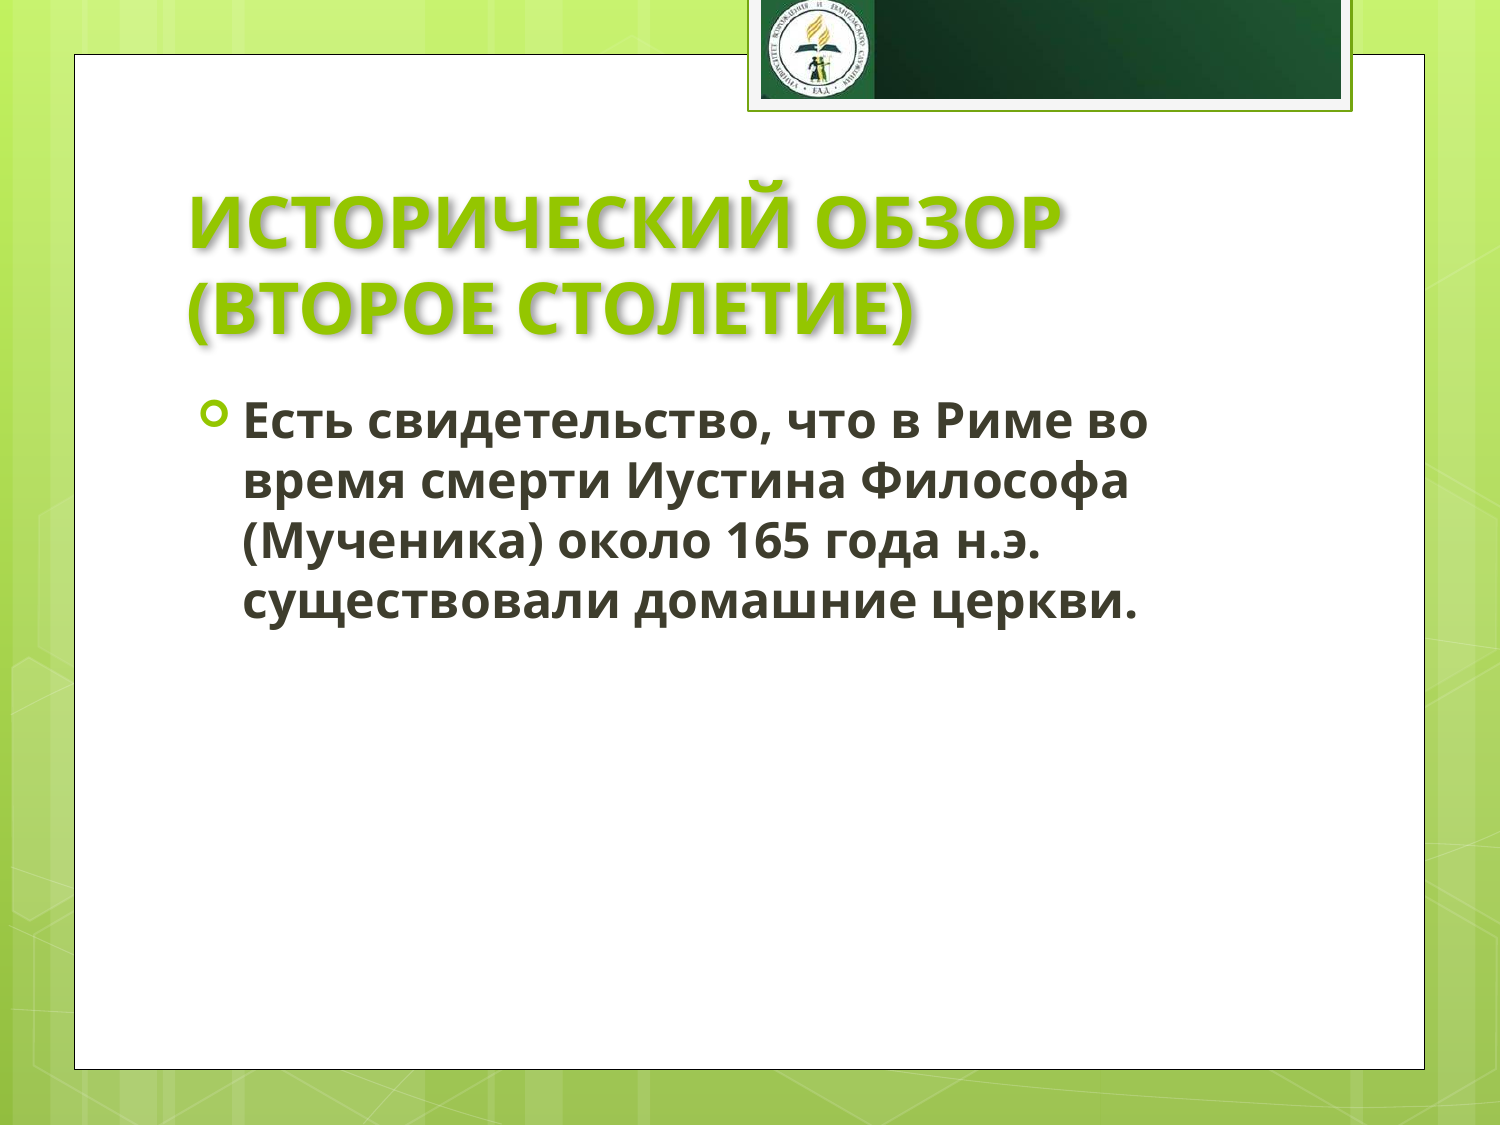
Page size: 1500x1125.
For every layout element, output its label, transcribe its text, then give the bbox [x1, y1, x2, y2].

picture [761, 0, 1341, 99]
title ИСТОРИЧЕСКИЙ ОБЗОР (ВТОРОЕ СТОЛЕТИЕ) [171, 168, 1324, 357]
list Есть свидетельство, что в Риме во время смерти Иустина Философа (Мученика) около 165 года н.э. существовали домашние церкви. [171, 381, 1283, 957]
